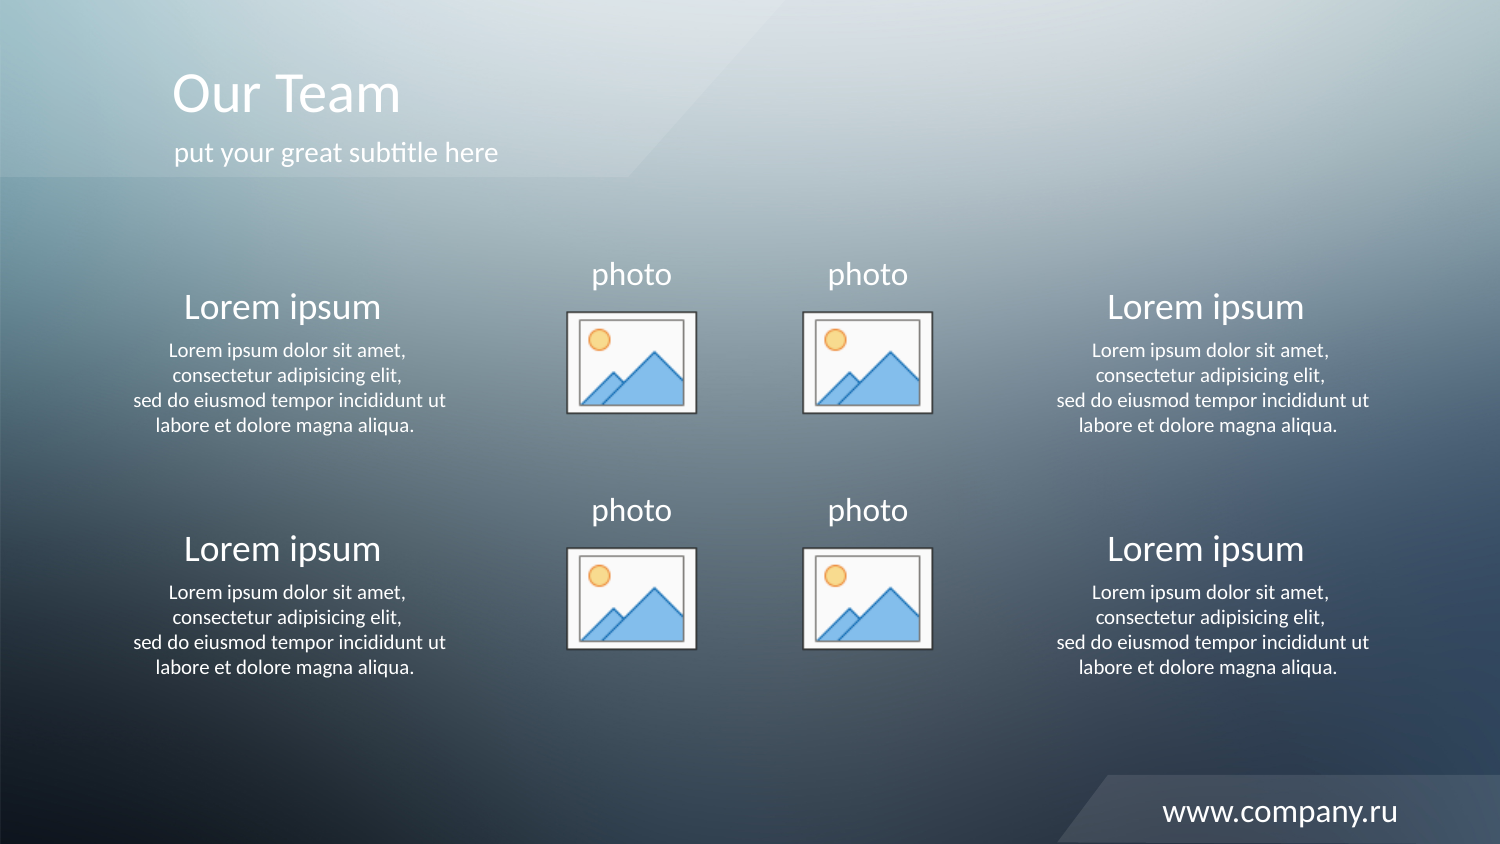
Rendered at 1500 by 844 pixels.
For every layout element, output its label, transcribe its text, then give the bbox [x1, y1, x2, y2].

picture [0, 0, 1500, 844]
text_box Our Team [157, 46, 417, 132]
text_box put your great subtitle here [159, 126, 514, 177]
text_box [1033, 516, 1389, 688]
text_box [1033, 274, 1389, 446]
text_box [0, 0, 788, 179]
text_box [110, 273, 465, 446]
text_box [110, 516, 465, 688]
text_box www.company.ru [1055, 772, 1500, 844]
